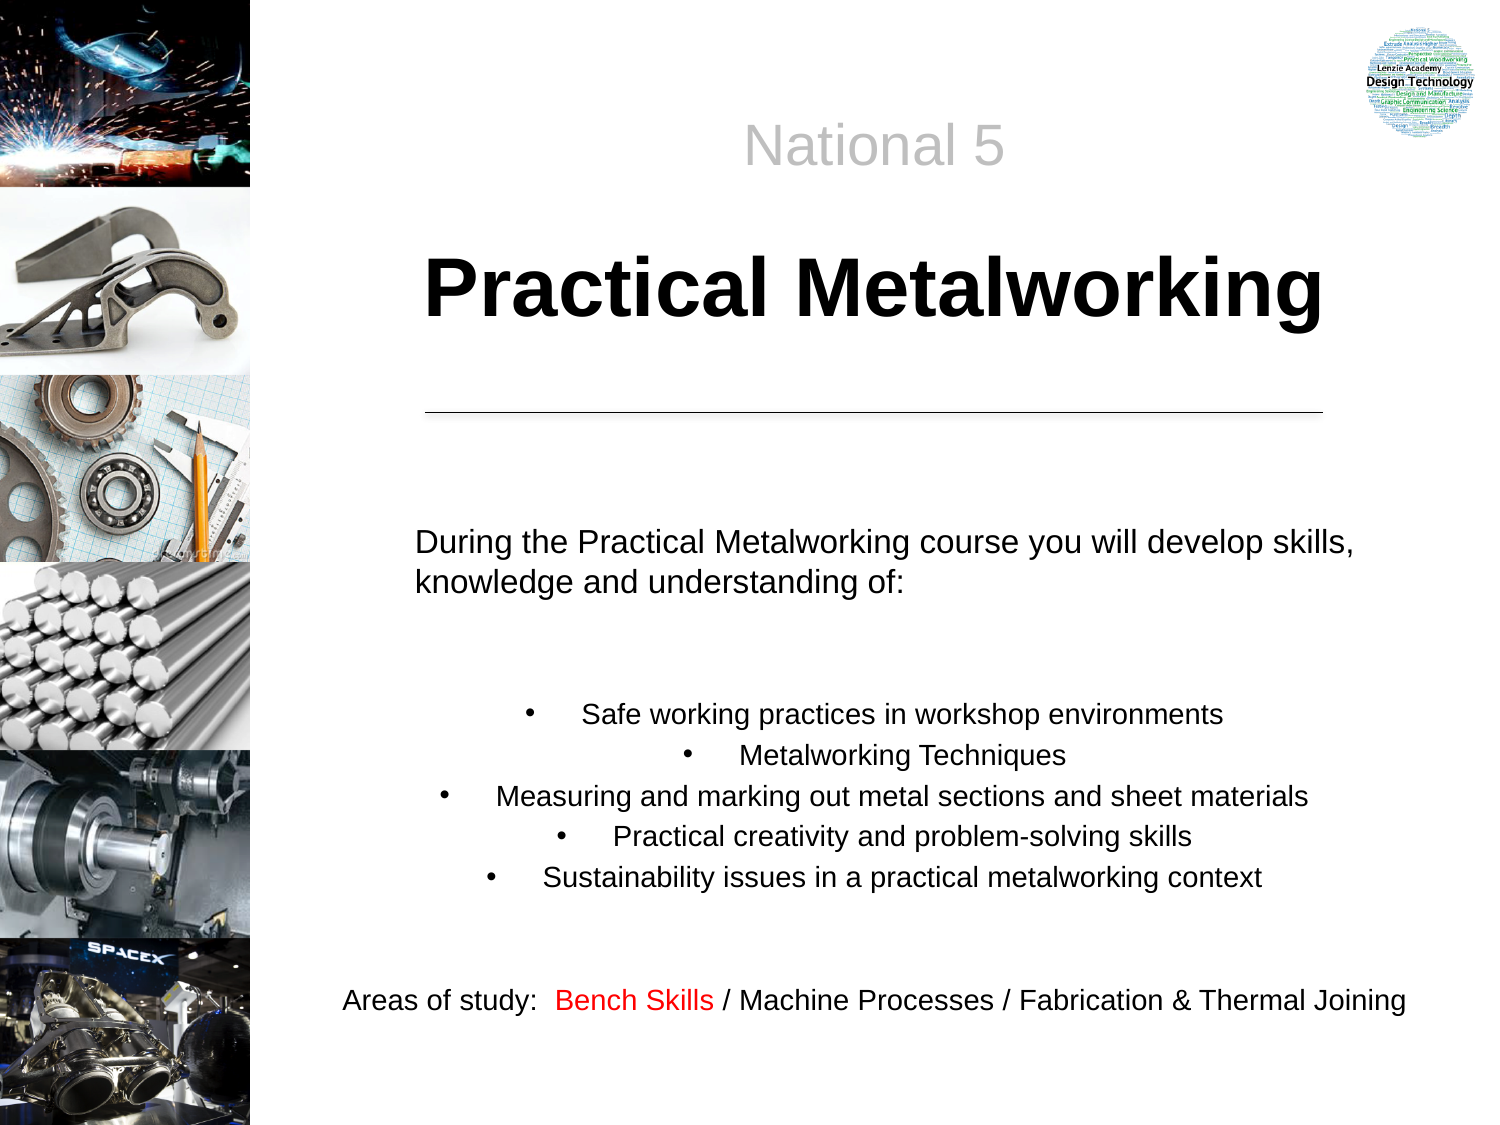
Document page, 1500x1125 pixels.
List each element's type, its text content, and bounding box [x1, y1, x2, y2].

picture [0, 0, 251, 1125]
picture [1362, 24, 1478, 140]
text_box Safe working practices in workshop environments Metalworking Techniques Measuring and marking out metal sections and sheet materials Practical creativity and problem-solving skills Sustainability issues in a practical metalworking context Areas of study: Bench Skills / Machine Processes / Fabrication & Thermal Joining [254, 687, 1500, 1050]
text_box During the Practical Metalworking course you will develop skills, knowledge and understanding of: [399, 512, 1500, 625]
text_box Practical Metalworking [254, 185, 1500, 404]
text_box National 5 [254, 99, 1500, 185]
